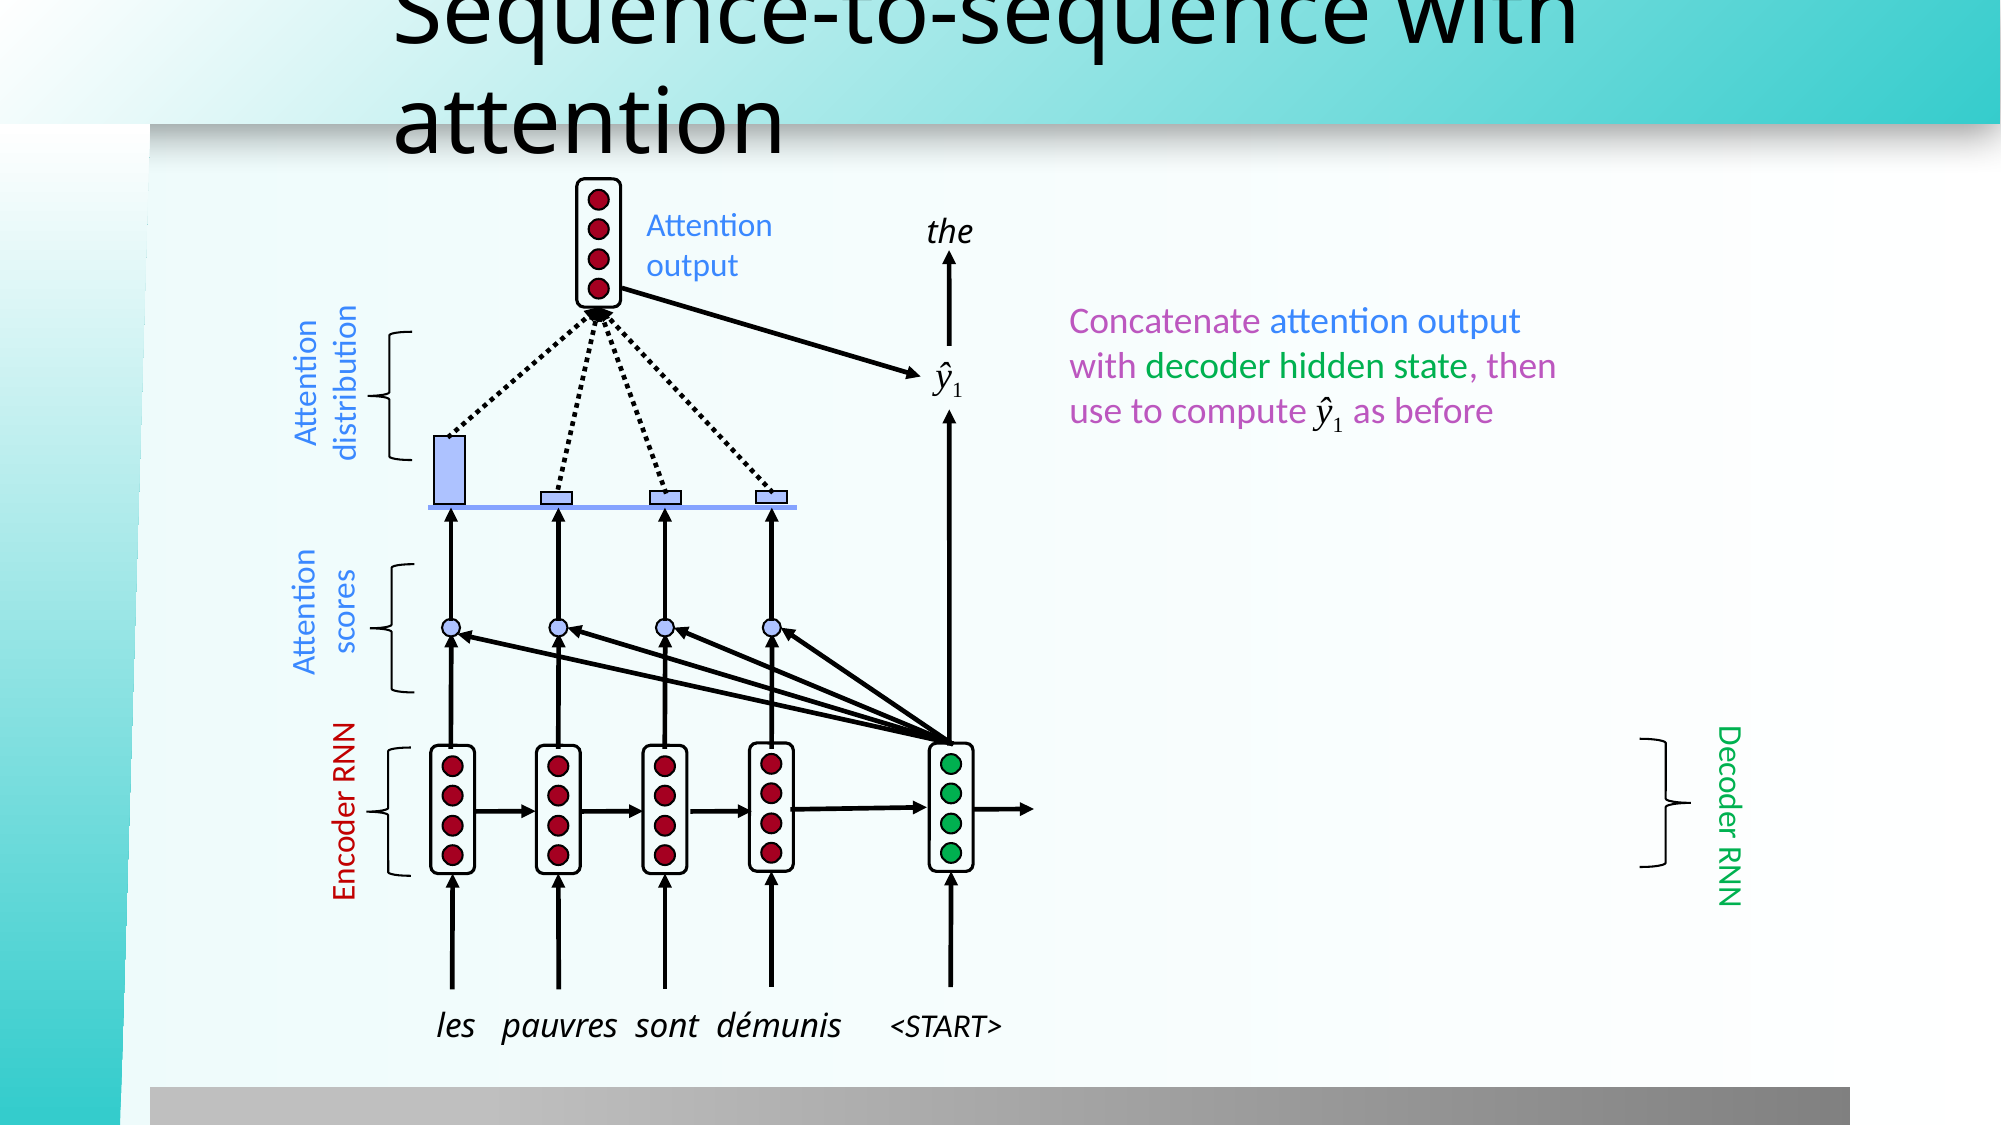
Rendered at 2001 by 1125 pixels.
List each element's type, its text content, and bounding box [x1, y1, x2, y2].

text_box [649, 500, 681, 504]
text_box Encoder RNN [313, 707, 369, 917]
text_box Attention output [631, 195, 793, 287]
text_box [541, 492, 573, 505]
text_box <START> [873, 997, 1666, 1052]
text_box les pauvres sont démunis [421, 997, 858, 1052]
text_box Decoder RNN [1705, 710, 1761, 923]
text_box Concatenate attention output with decoder hidden state, then use to compute ŷ1 as before [1054, 288, 1581, 445]
text_box [369, 747, 410, 876]
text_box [772, 618, 782, 625]
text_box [749, 753, 923, 985]
text_box [370, 331, 412, 461]
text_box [457, 633, 562, 744]
text_box Attention distribution [275, 288, 370, 478]
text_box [567, 627, 672, 744]
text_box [623, 288, 920, 375]
text_box [369, 564, 414, 693]
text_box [649, 753, 745, 988]
title Sequence-to-sequence with attention [377, 0, 2000, 125]
text_box [755, 491, 787, 504]
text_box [576, 178, 621, 304]
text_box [928, 742, 1035, 986]
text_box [598, 306, 772, 492]
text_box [441, 618, 461, 747]
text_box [762, 618, 770, 625]
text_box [540, 753, 644, 988]
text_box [449, 306, 557, 437]
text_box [673, 627, 779, 744]
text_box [558, 306, 595, 488]
text_box the [911, 202, 989, 258]
text_box ŷ1 [920, 343, 979, 410]
text_box [434, 435, 465, 505]
text_box [1640, 738, 1691, 867]
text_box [430, 745, 536, 988]
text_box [666, 618, 675, 625]
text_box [549, 618, 568, 632]
text_box Attention scores [273, 532, 369, 693]
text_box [655, 618, 664, 626]
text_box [780, 627, 945, 744]
